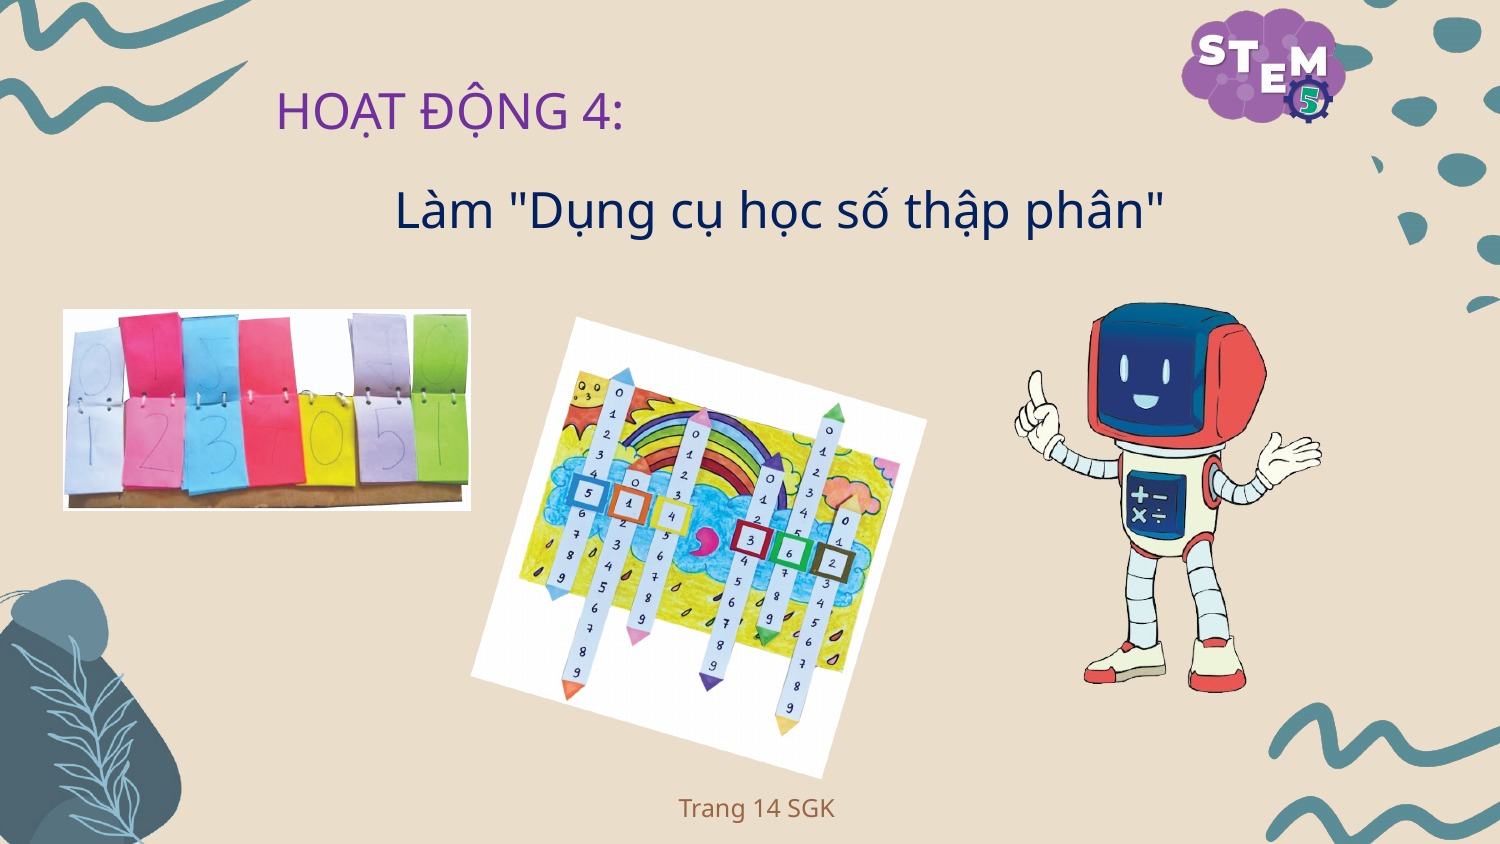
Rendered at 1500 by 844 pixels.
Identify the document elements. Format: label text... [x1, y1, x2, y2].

text_box [1265, 700, 1500, 844]
picture [0, 575, 196, 844]
text_box Làm "Dụng cụ học số thập phân" [394, 178, 1266, 239]
picture [1180, 7, 1351, 128]
text_box [1331, 0, 1500, 325]
text_box [0, 0, 267, 137]
picture [1005, 290, 1333, 700]
picture [63, 308, 471, 511]
picture [471, 317, 927, 778]
text_box Trang 14 SGK [678, 792, 882, 823]
text_box HOẠT ĐỘNG 4: [275, 79, 666, 140]
